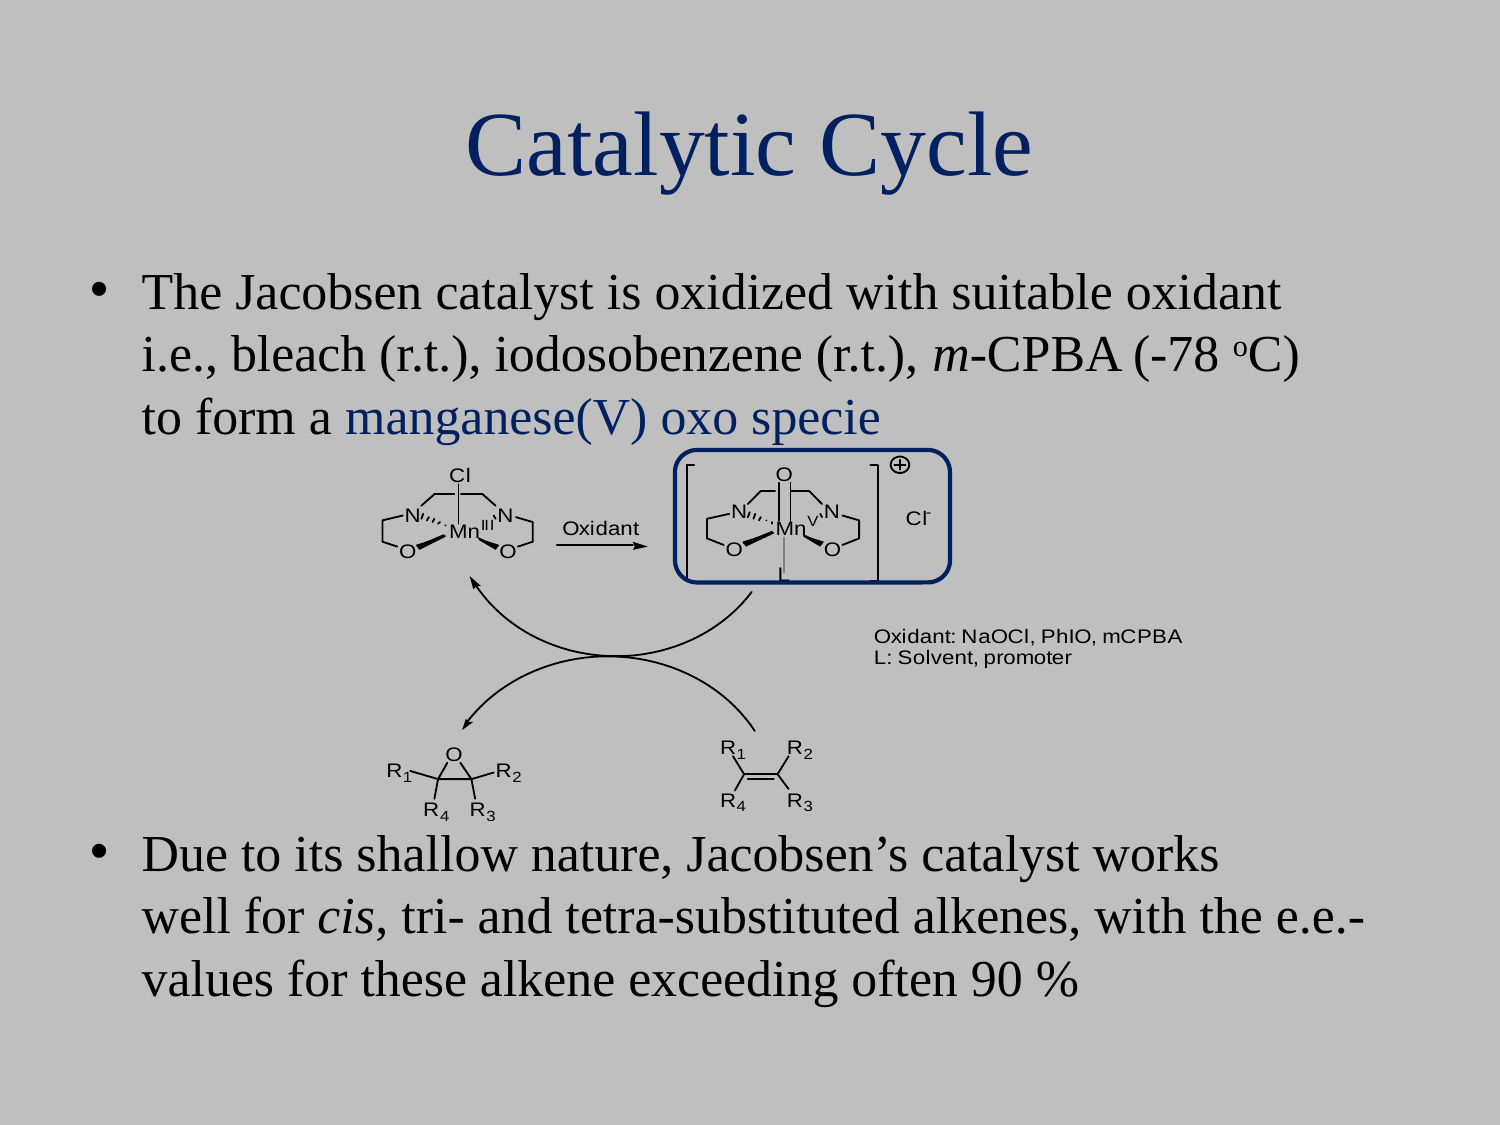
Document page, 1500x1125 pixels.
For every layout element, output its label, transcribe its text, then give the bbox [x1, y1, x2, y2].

picture [374, 449, 1188, 826]
list The Jacobsen catalyst is oxidized with suitable oxidant i.e., bleach (r.t.), iodosobenzene (r.t.), m-CPBA (-78 oC) to form a manganese(V) oxo specie Due to its shallow nature, Jacobsen’s catalyst works well for cis, tri- and tetra-substituted alkenes, with the e.e.-values for these alkene exceeding often 90 % [75, 249, 1425, 1025]
title Catalytic Cycle [75, 45, 1425, 233]
